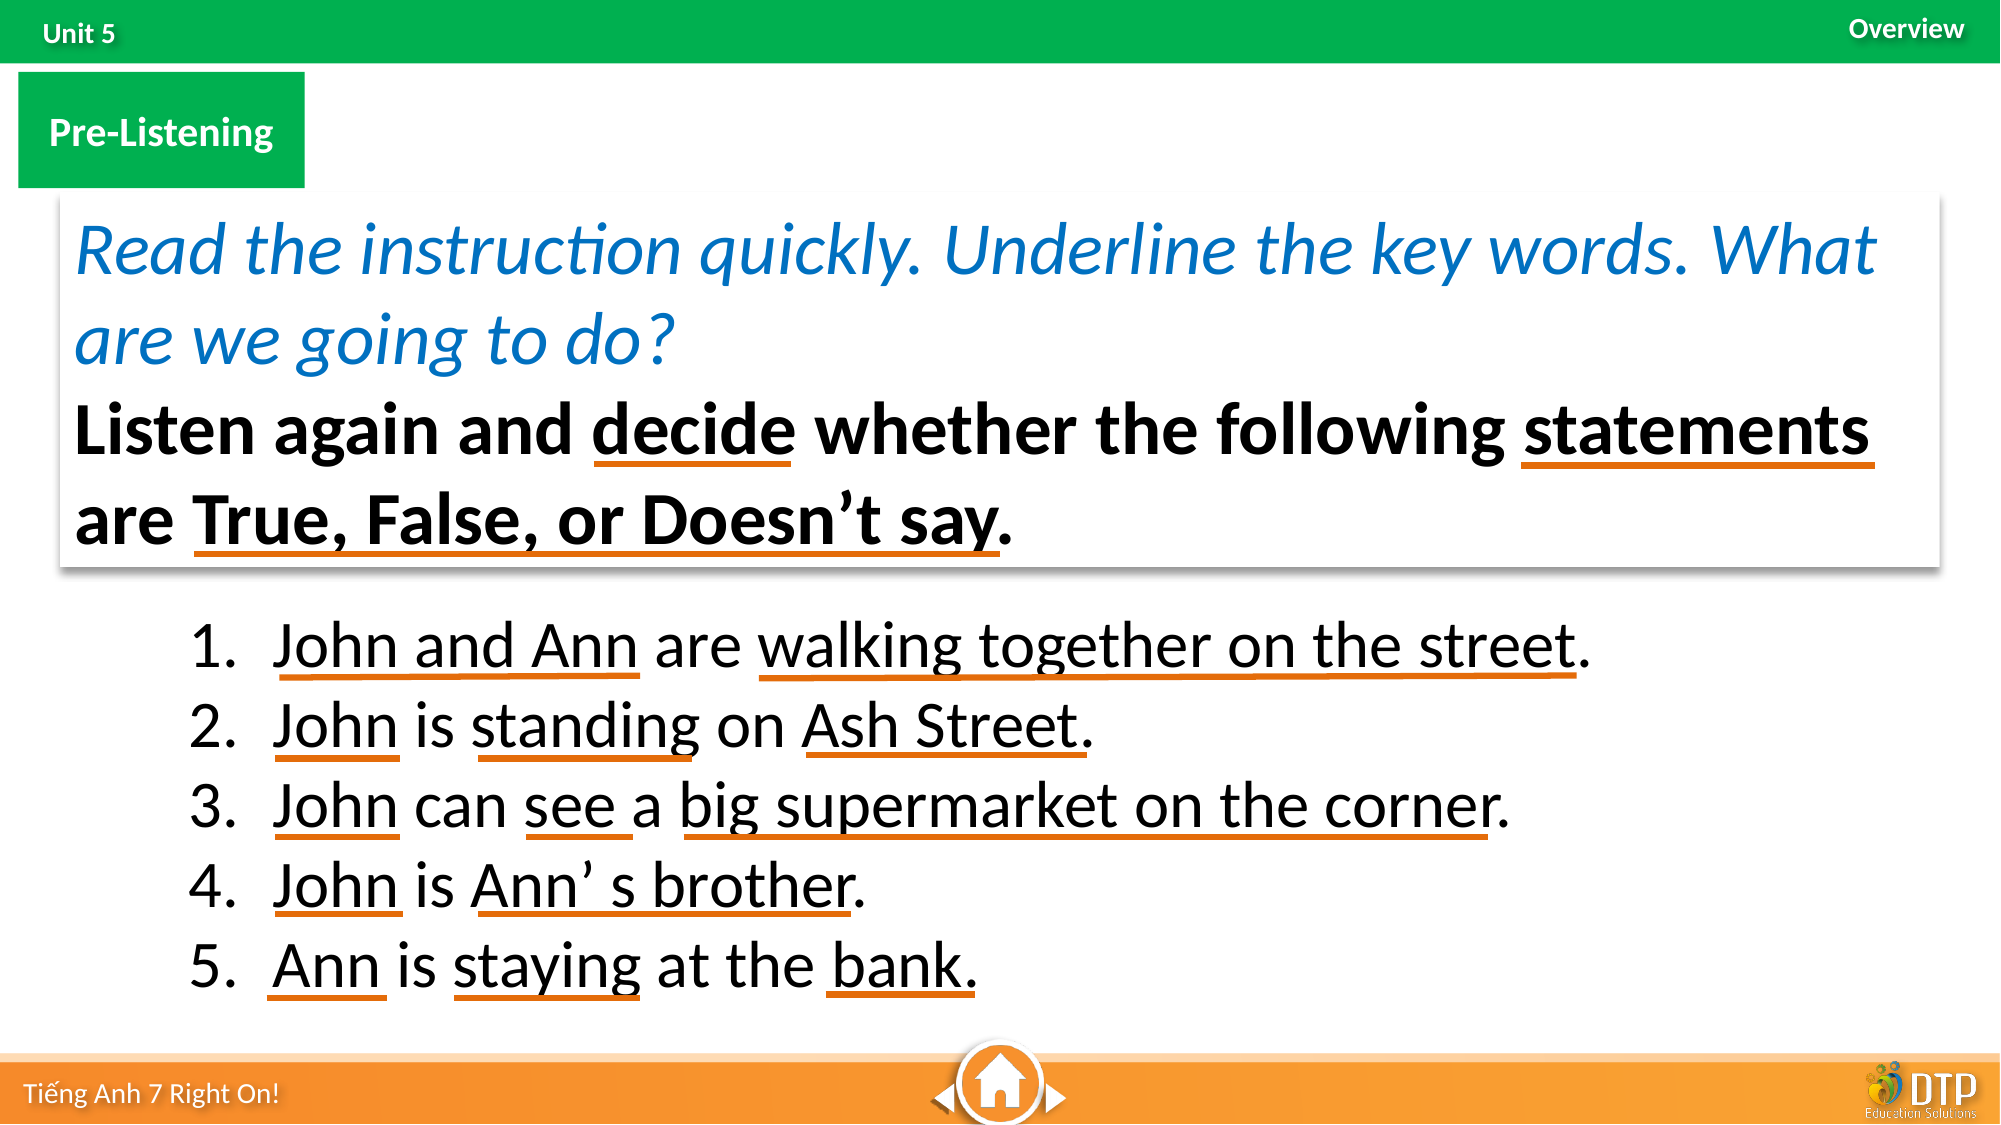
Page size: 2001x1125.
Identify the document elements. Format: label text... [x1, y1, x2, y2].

text_box John and Ann are walking together on the street. John is standing on Ash Street. John can see a big supermarket on the corner. John is Ann’ s brother. Ann is staying at the bank. [173, 593, 2000, 1009]
picture [0, 64, 2000, 1125]
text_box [758, 675, 1577, 679]
text_box Read the instruction quickly. Underline the key words. What are we going to do? Listen again and decide whether the following statements are True, False, or Doesn’t say. [60, 192, 1940, 567]
text_box Pre-Listening [16, 70, 307, 190]
